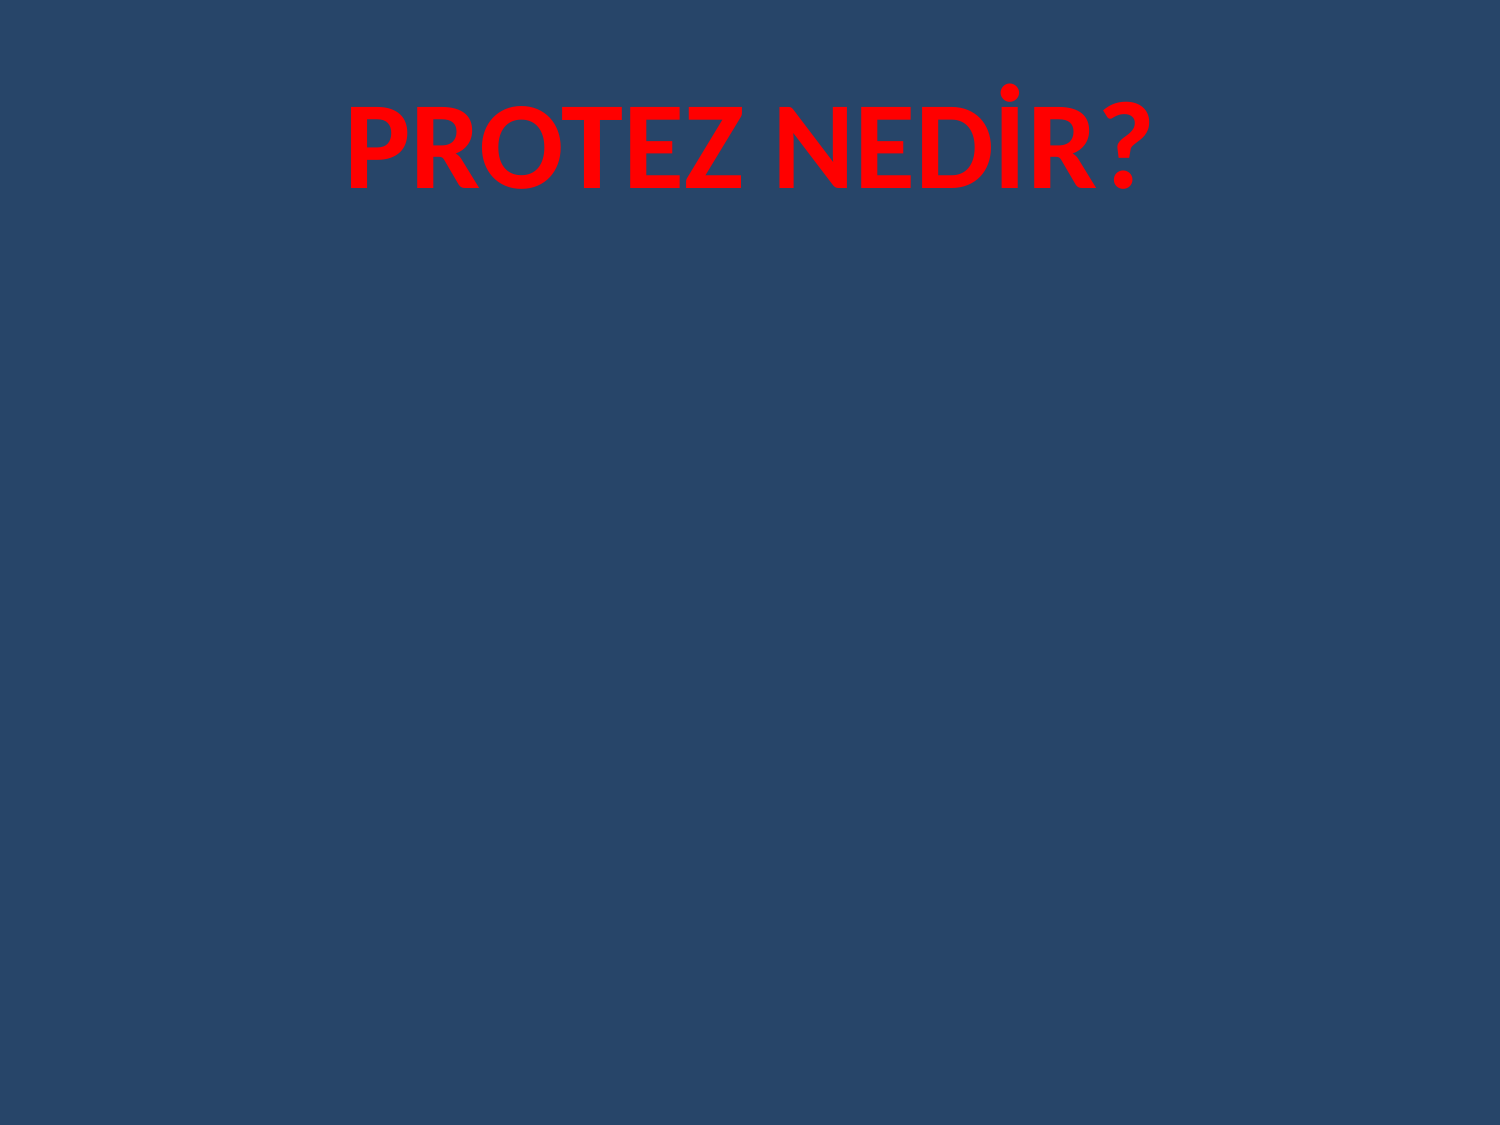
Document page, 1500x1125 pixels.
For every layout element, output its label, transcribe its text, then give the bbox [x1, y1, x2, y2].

title PROTEZ NEDİR? [75, 45, 1425, 233]
